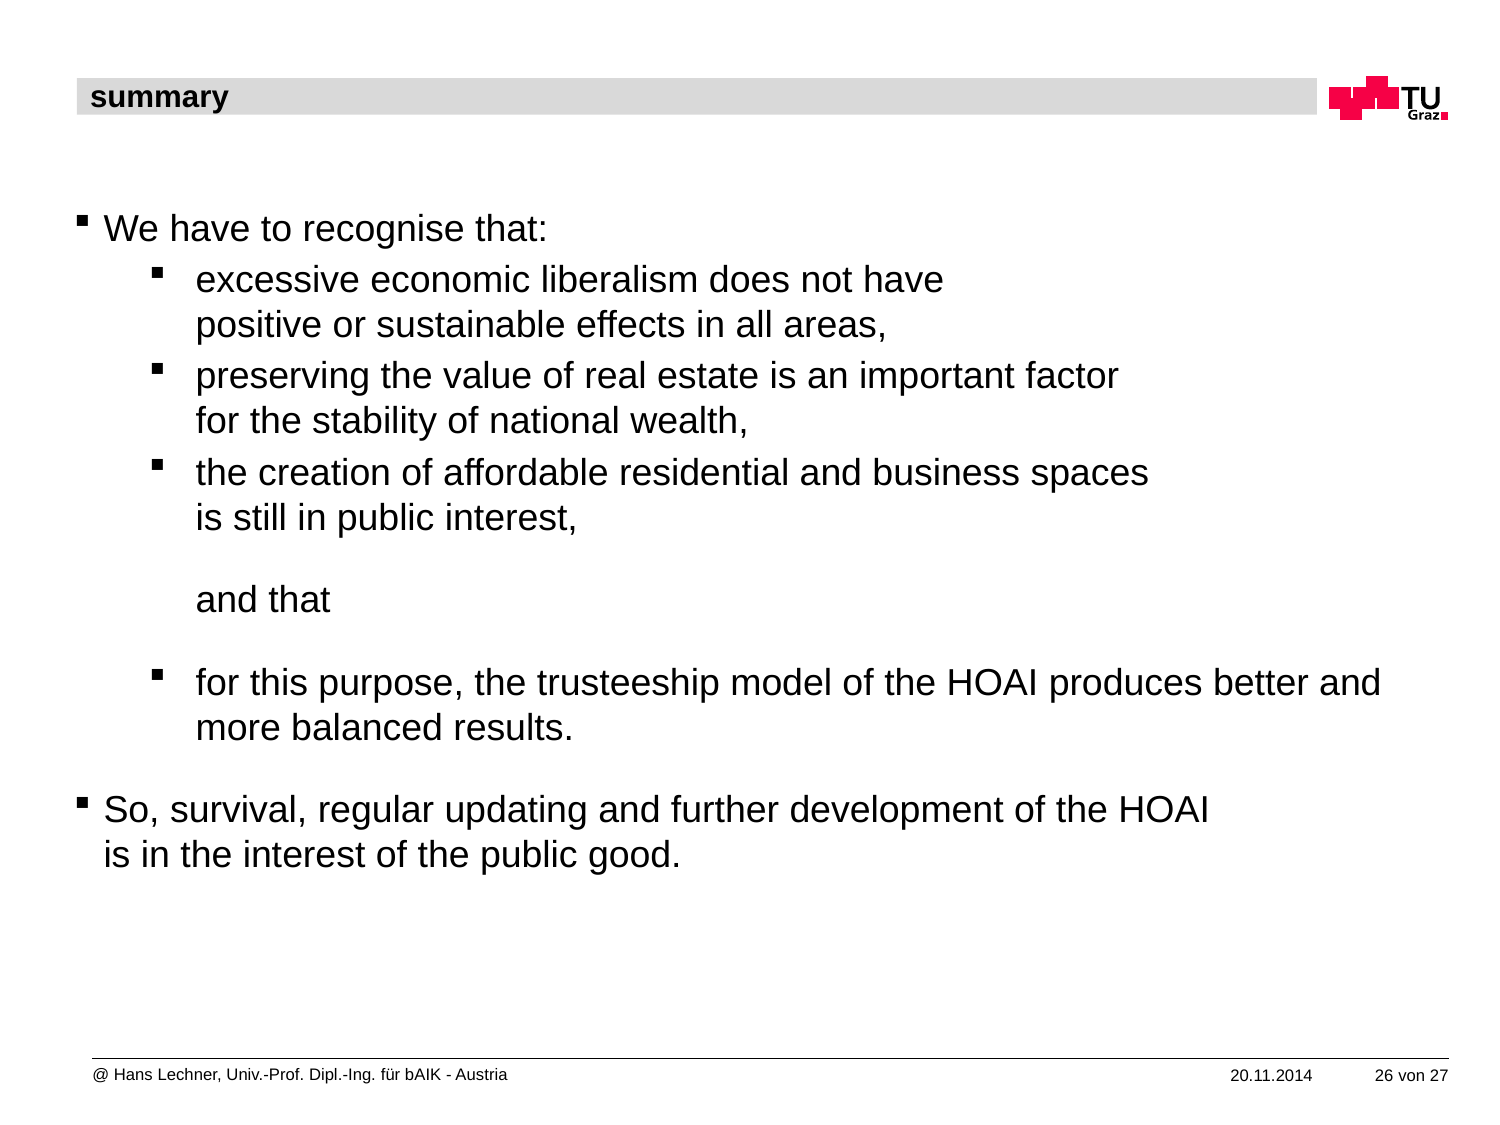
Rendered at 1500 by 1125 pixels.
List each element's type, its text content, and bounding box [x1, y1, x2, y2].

title summary [75, 78, 1317, 113]
text_box We have to recognise that: excessive economic liberalism does not have positive or sustainable effects in all areas, preserving the value of real estate is an important factor for the stability of national wealth, the creation of affordable residential and business spaces is still in public interest, and that for this purpose, the trusteeship model of the HOAI produces better and more balanced results. So, survival, regular updating and further development of the HOAI is in the interest of the public good. [59, 196, 1454, 883]
